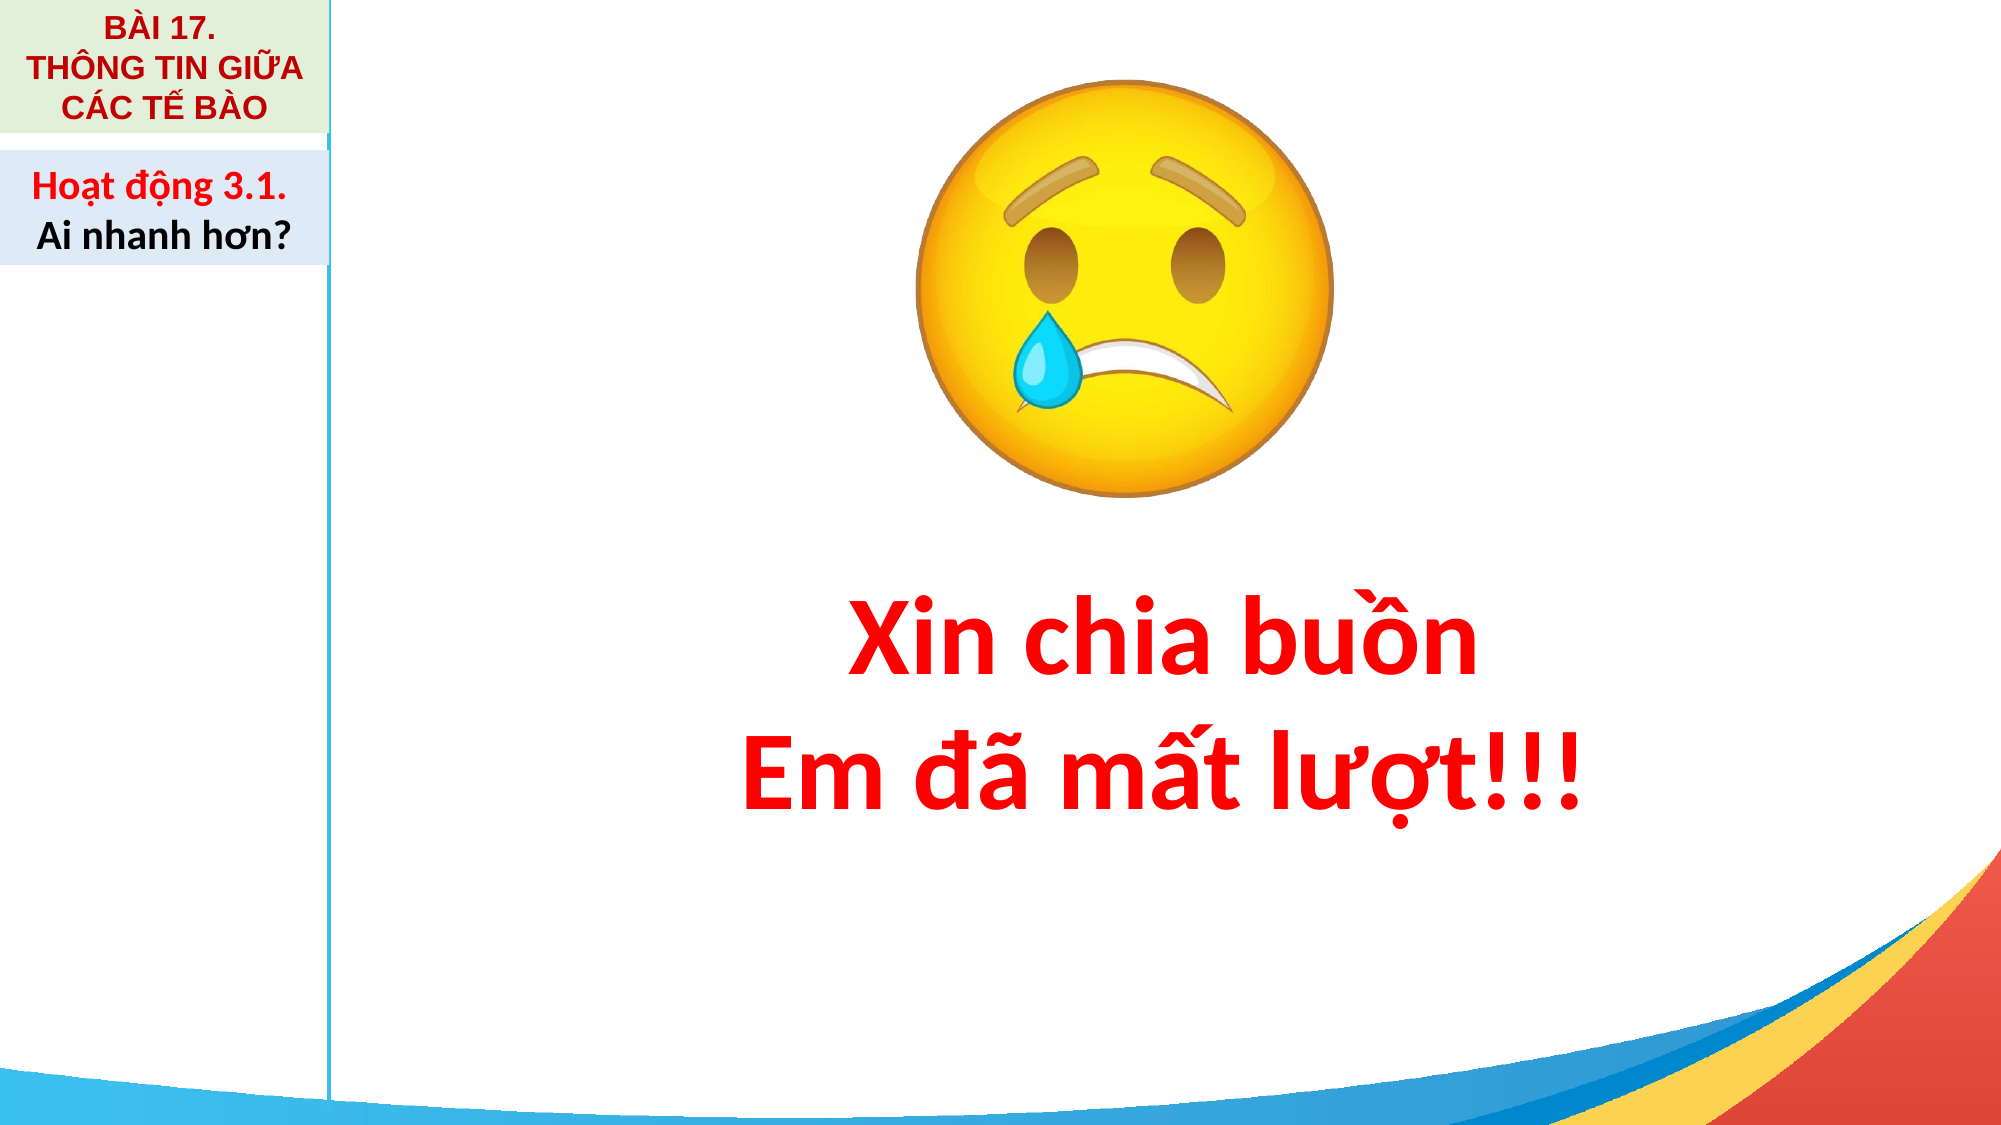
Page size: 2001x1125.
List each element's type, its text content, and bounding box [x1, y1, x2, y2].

picture [0, 56, 2001, 1125]
text_box BÀI 17. THÔNG TIN GIỮA CÁC TẾ BÀO [0, 0, 329, 134]
text_box Hoạt động 3.1. Ai nhanh hơn? [0, 150, 329, 227]
